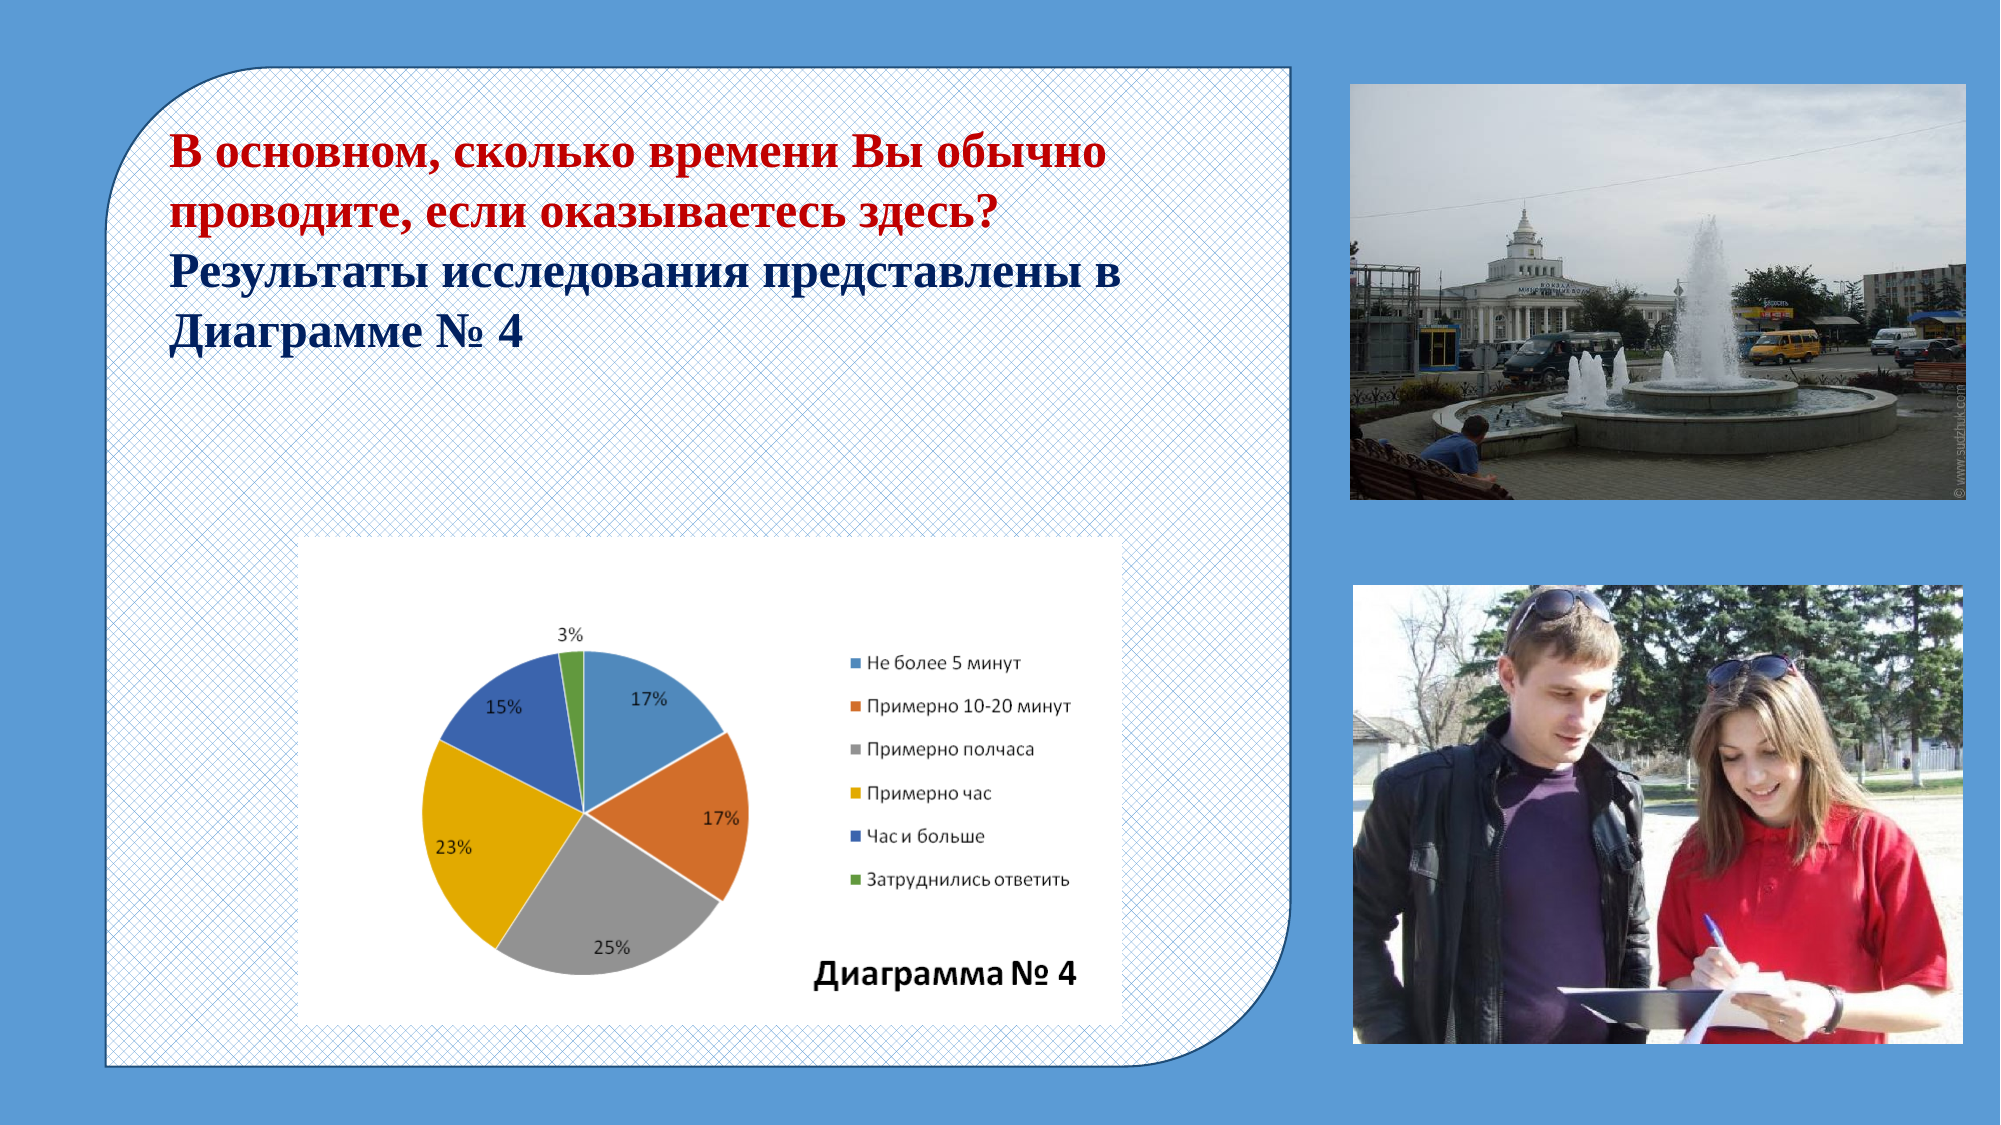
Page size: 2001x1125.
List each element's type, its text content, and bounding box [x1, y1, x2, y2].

picture [1350, 84, 1966, 500]
text_box В основном, сколько времени Вы обычно проводите, если оказываетесь здесь? Результаты исследования представлены в Диаграмме № 4 [104, 66, 1292, 1068]
picture [1353, 585, 1963, 1044]
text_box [298, 537, 1122, 1025]
